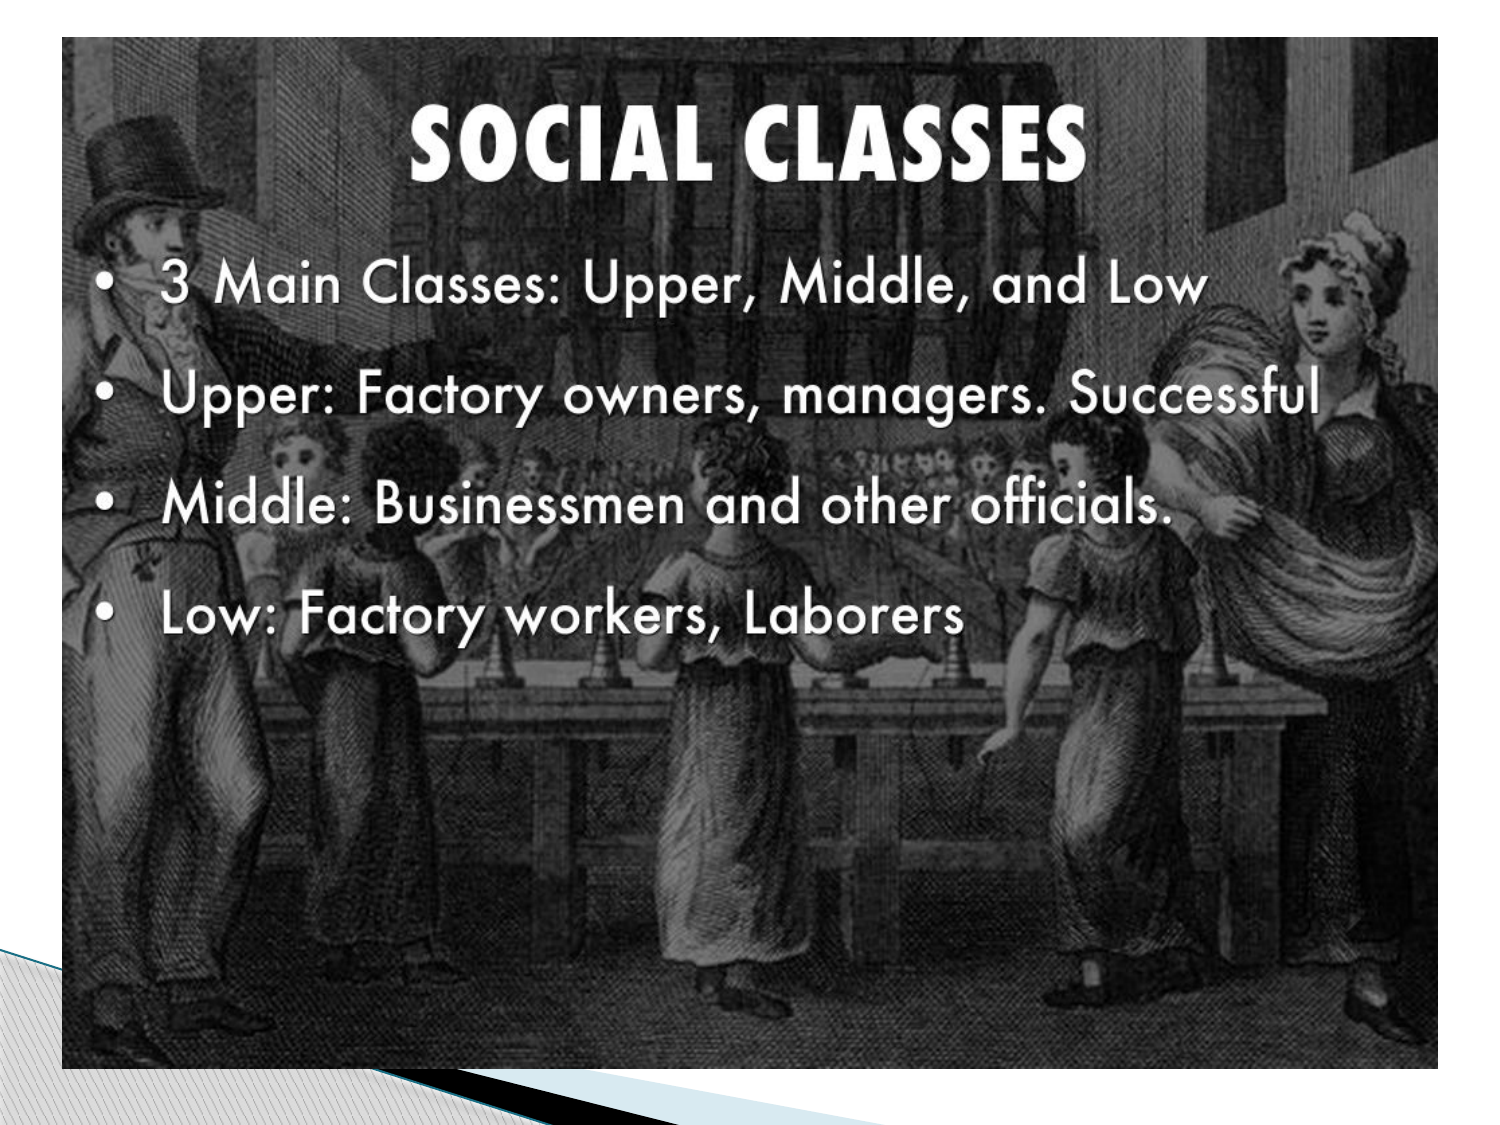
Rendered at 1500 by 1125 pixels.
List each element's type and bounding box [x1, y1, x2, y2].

picture [62, 37, 1438, 1069]
